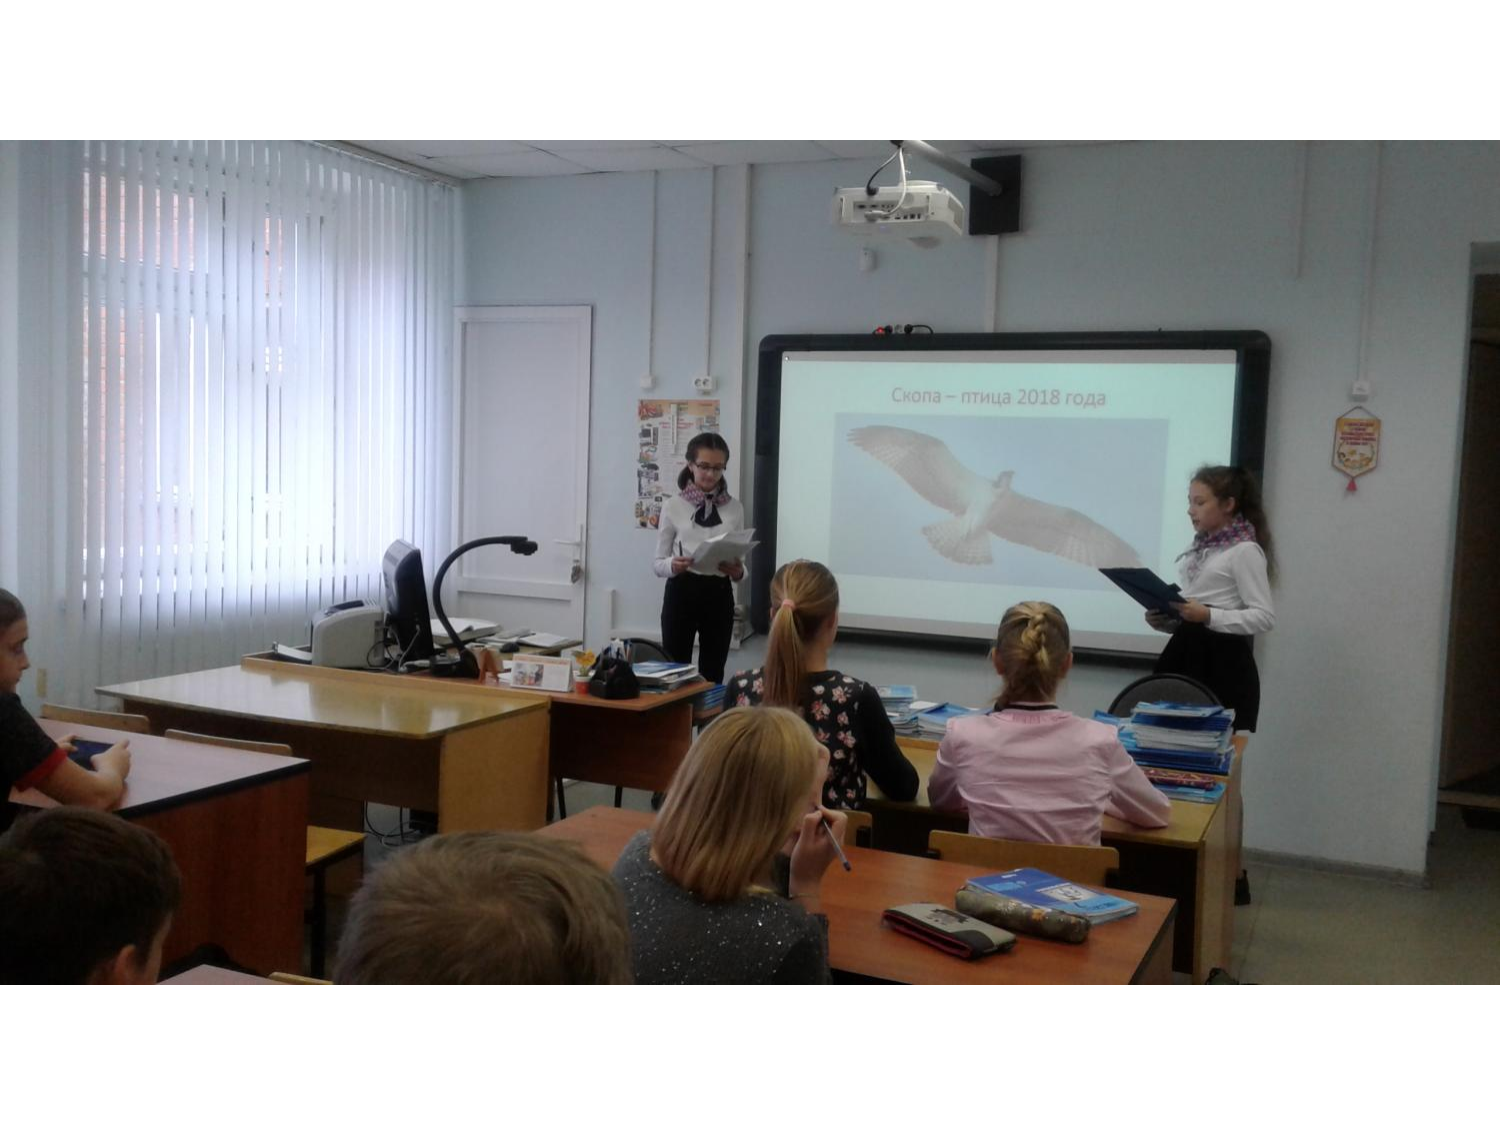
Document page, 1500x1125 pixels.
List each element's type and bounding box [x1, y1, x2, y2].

picture [0, 140, 1500, 985]
